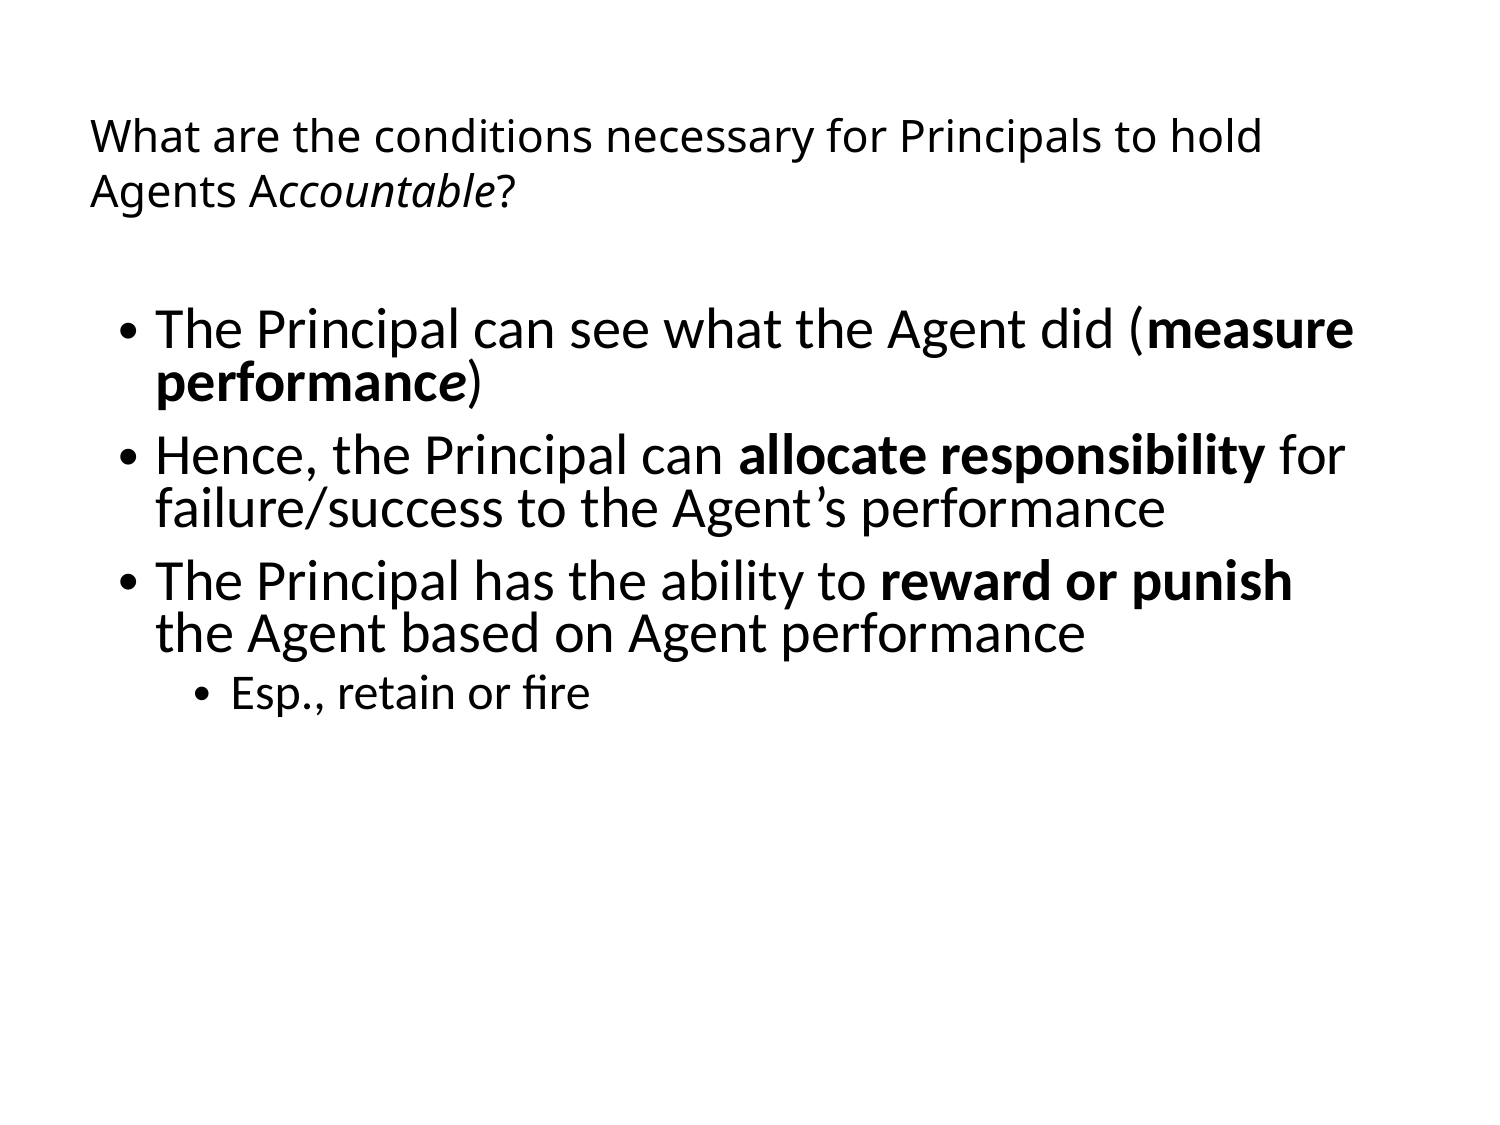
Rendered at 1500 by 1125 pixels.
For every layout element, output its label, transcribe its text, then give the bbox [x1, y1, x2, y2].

title What are the conditions necessary for Principals to hold Agents Accountable? [75, 45, 1425, 288]
list The Principal can see what the Agent did (measure performance) Hence, the Principal can allocate responsibility for failure/success to the Agent’s performance The Principal has the ability to reward or punish the Agent based on Agent performance Esp., retain or fire [103, 299, 1397, 1014]
